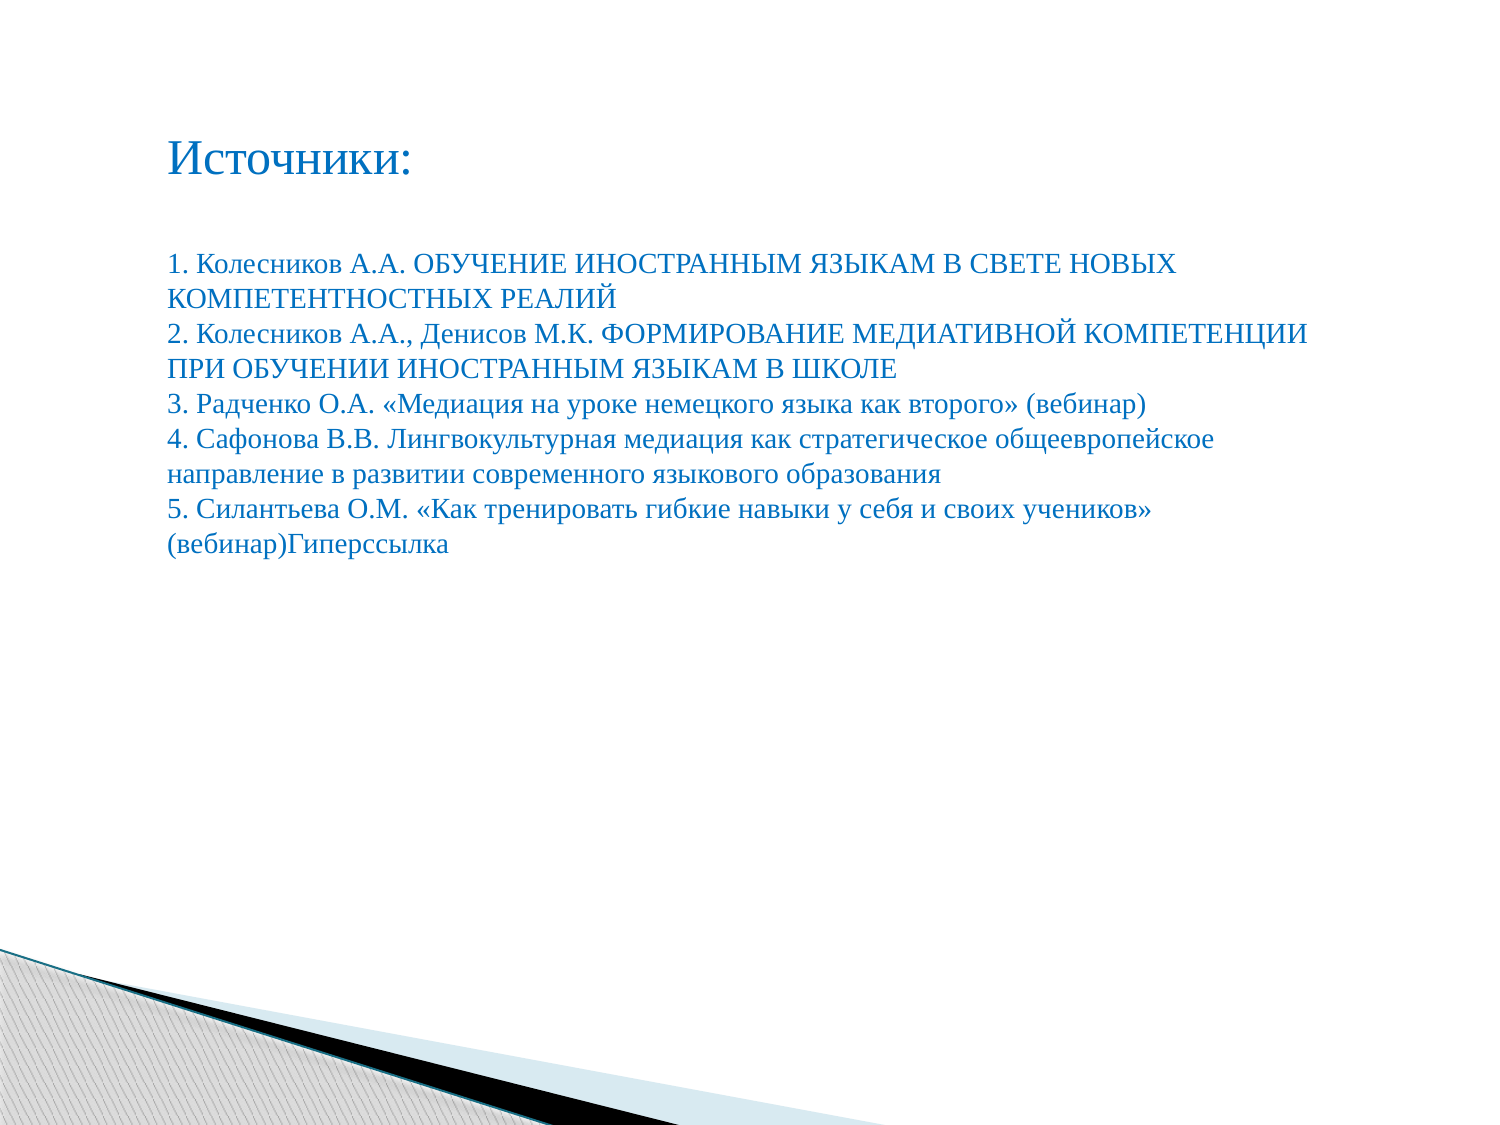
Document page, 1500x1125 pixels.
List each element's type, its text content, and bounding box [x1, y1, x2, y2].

text_box Источники: 1. Колесников А.А. ОБУЧЕНИЕ ИНОСТРАННЫМ ЯЗЫКАМ В СВЕТЕ НОВЫХ КОМПЕТЕНТНОСТНЫХ РЕАЛИЙ 2. Колесников А.А., Денисов М.К. ФОРМИРОВАНИЕ МЕДИАТИВНОЙ КОМПЕТЕНЦИИ ПРИ ОБУЧЕНИИ ИНОСТРАННЫМ ЯЗЫКАМ В ШКОЛЕ 3. Радченко О.А. «Медиация на уроке немецкого языка как второго» (вебинар) 4. Сафонова В.В. Лингвокультурная медиация как стратегическое общеевропейское направление в развитии современного языкового образования 5. Силантьева О.М. «Как тренировать гибкие навыки у себя и своих учеников» (вебинар)Гиперссылка [152, 117, 1372, 637]
